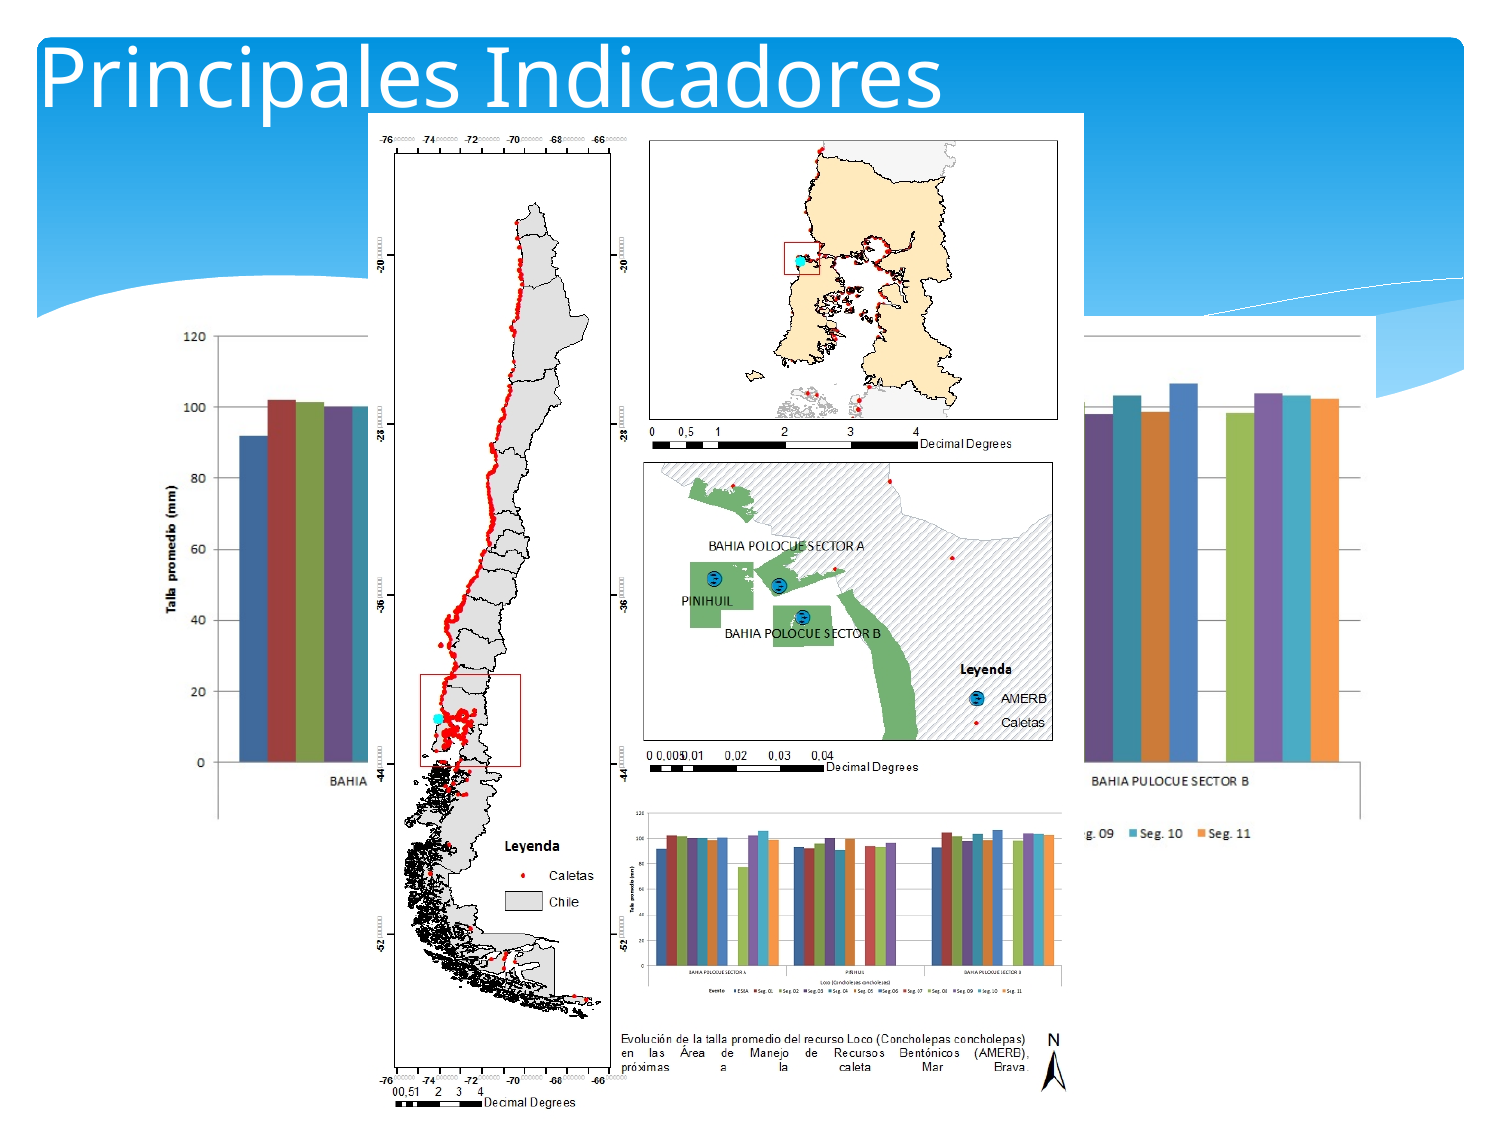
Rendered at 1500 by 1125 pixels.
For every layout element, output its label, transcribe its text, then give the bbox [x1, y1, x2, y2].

picture [159, 113, 1377, 1125]
title Principales Indicadores [0, 0, 1167, 178]
